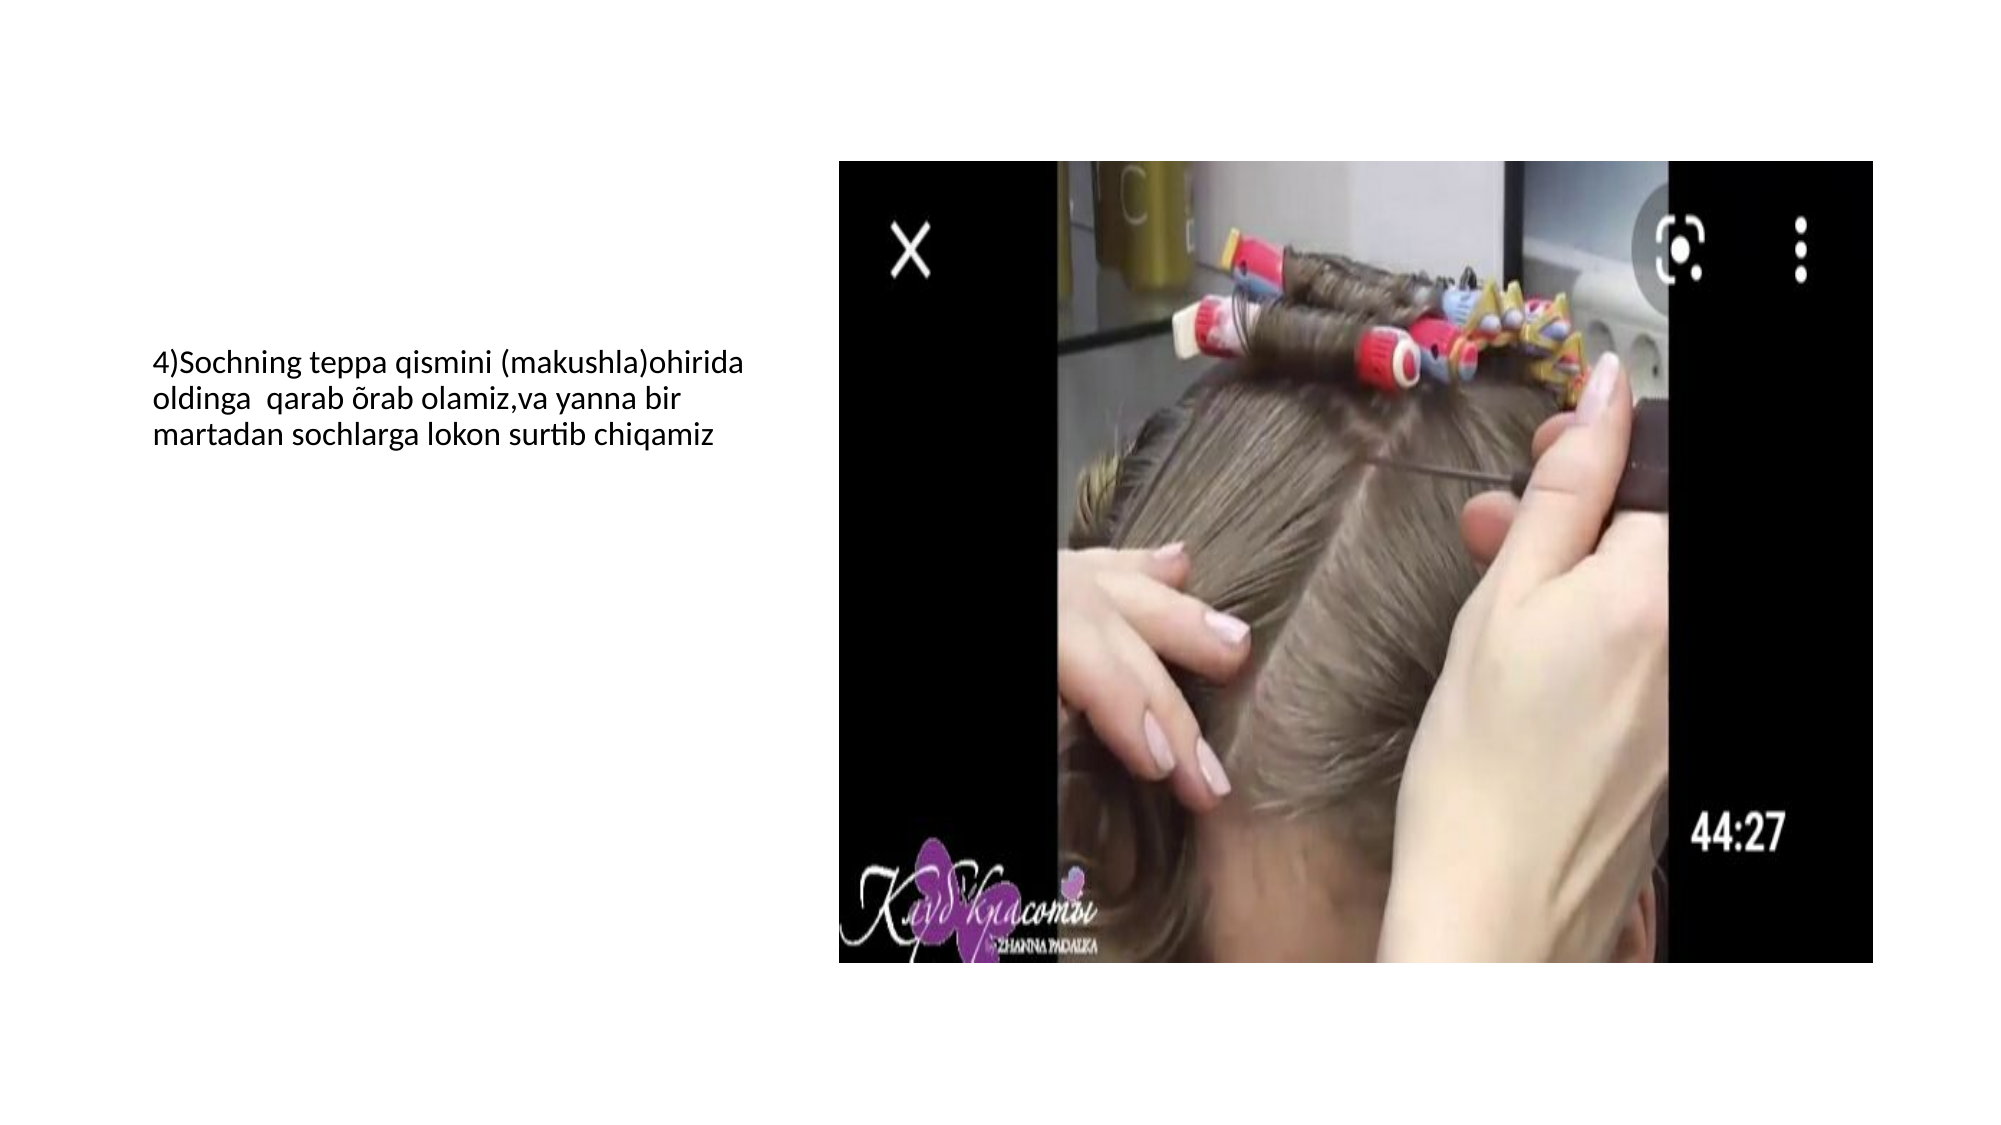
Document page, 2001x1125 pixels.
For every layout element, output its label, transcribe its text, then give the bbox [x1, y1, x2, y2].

picture [839, 161, 1873, 963]
list 4)Sochning teppa qismini (makushla)ohirida oldinga qarab õrab olamiz,va yanna bir martadan sochlarga lokon surtib chiqamiz [137, 337, 783, 963]
